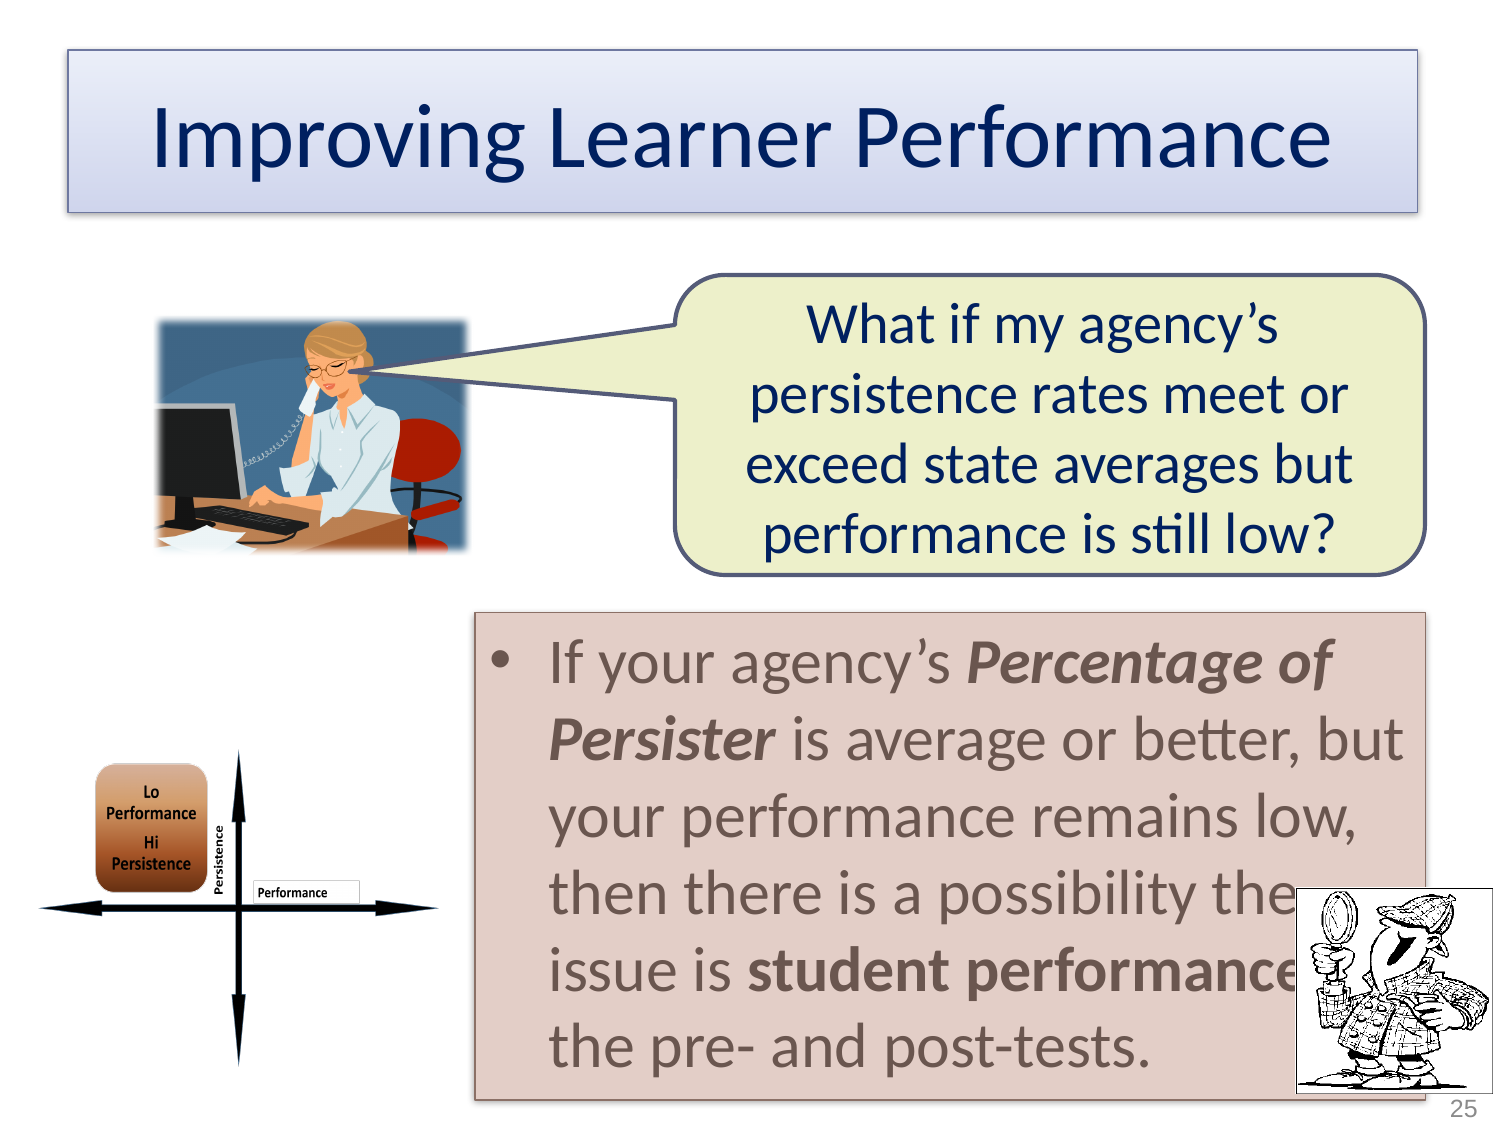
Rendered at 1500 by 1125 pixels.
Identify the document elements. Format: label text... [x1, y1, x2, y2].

slide_number 25 [1143, 1077, 1494, 1125]
picture [1295, 887, 1494, 1094]
picture [149, 312, 476, 559]
list If your agency’s Percentage of Persister is average or better, but your performance remains low, then there is a possibility the issue is student performance on the pre- and post-tests. [474, 612, 1426, 1101]
text_box What if my agency’s persistence rates meet or exceed state averages but performance is still low? [479, 272, 1428, 578]
title Improving Learner Performance [67, 49, 1418, 213]
picture [15, 749, 439, 1068]
